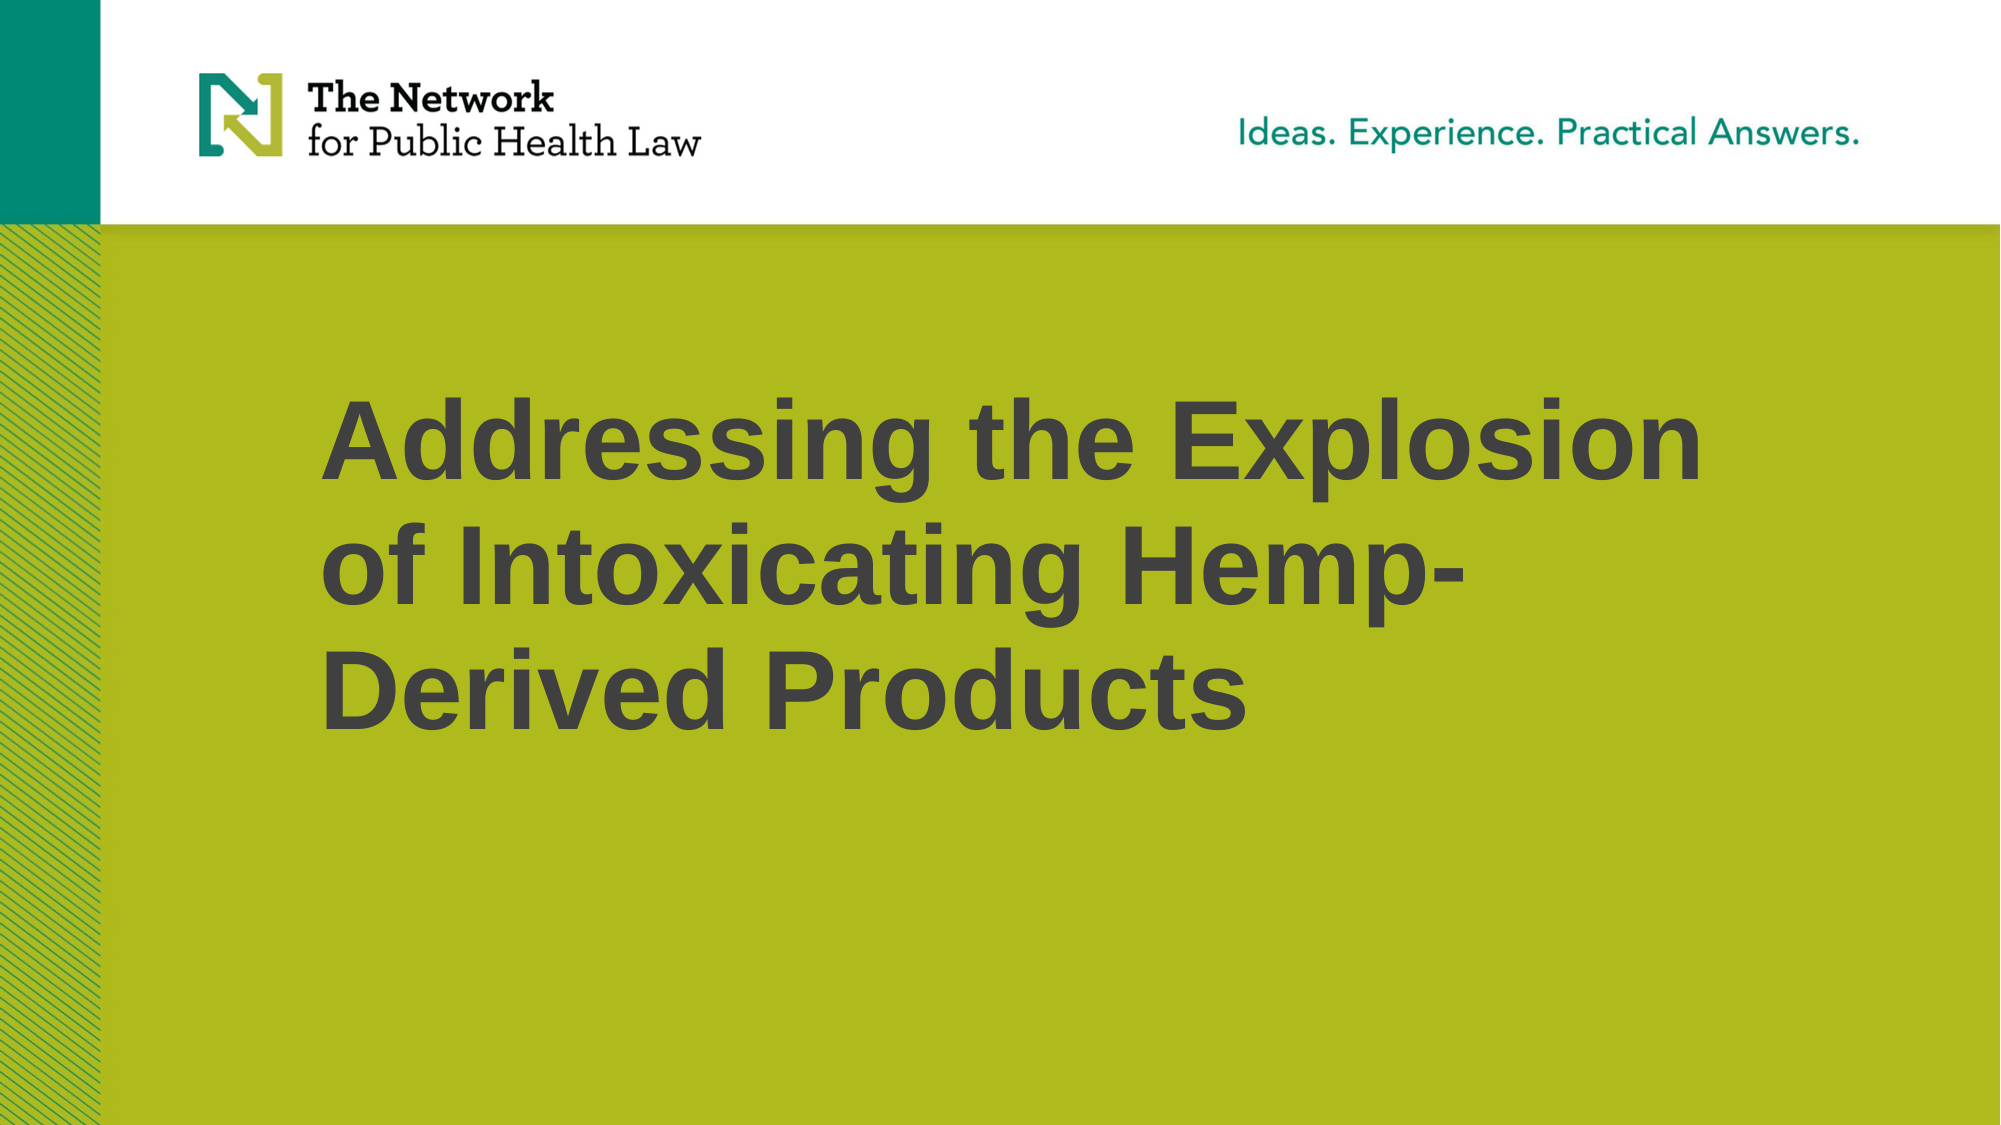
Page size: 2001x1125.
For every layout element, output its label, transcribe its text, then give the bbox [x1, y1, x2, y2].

picture [0, 0, 2000, 1125]
title Addressing the Explosion of Intoxicating Hemp-Derived Products [319, 247, 1725, 753]
